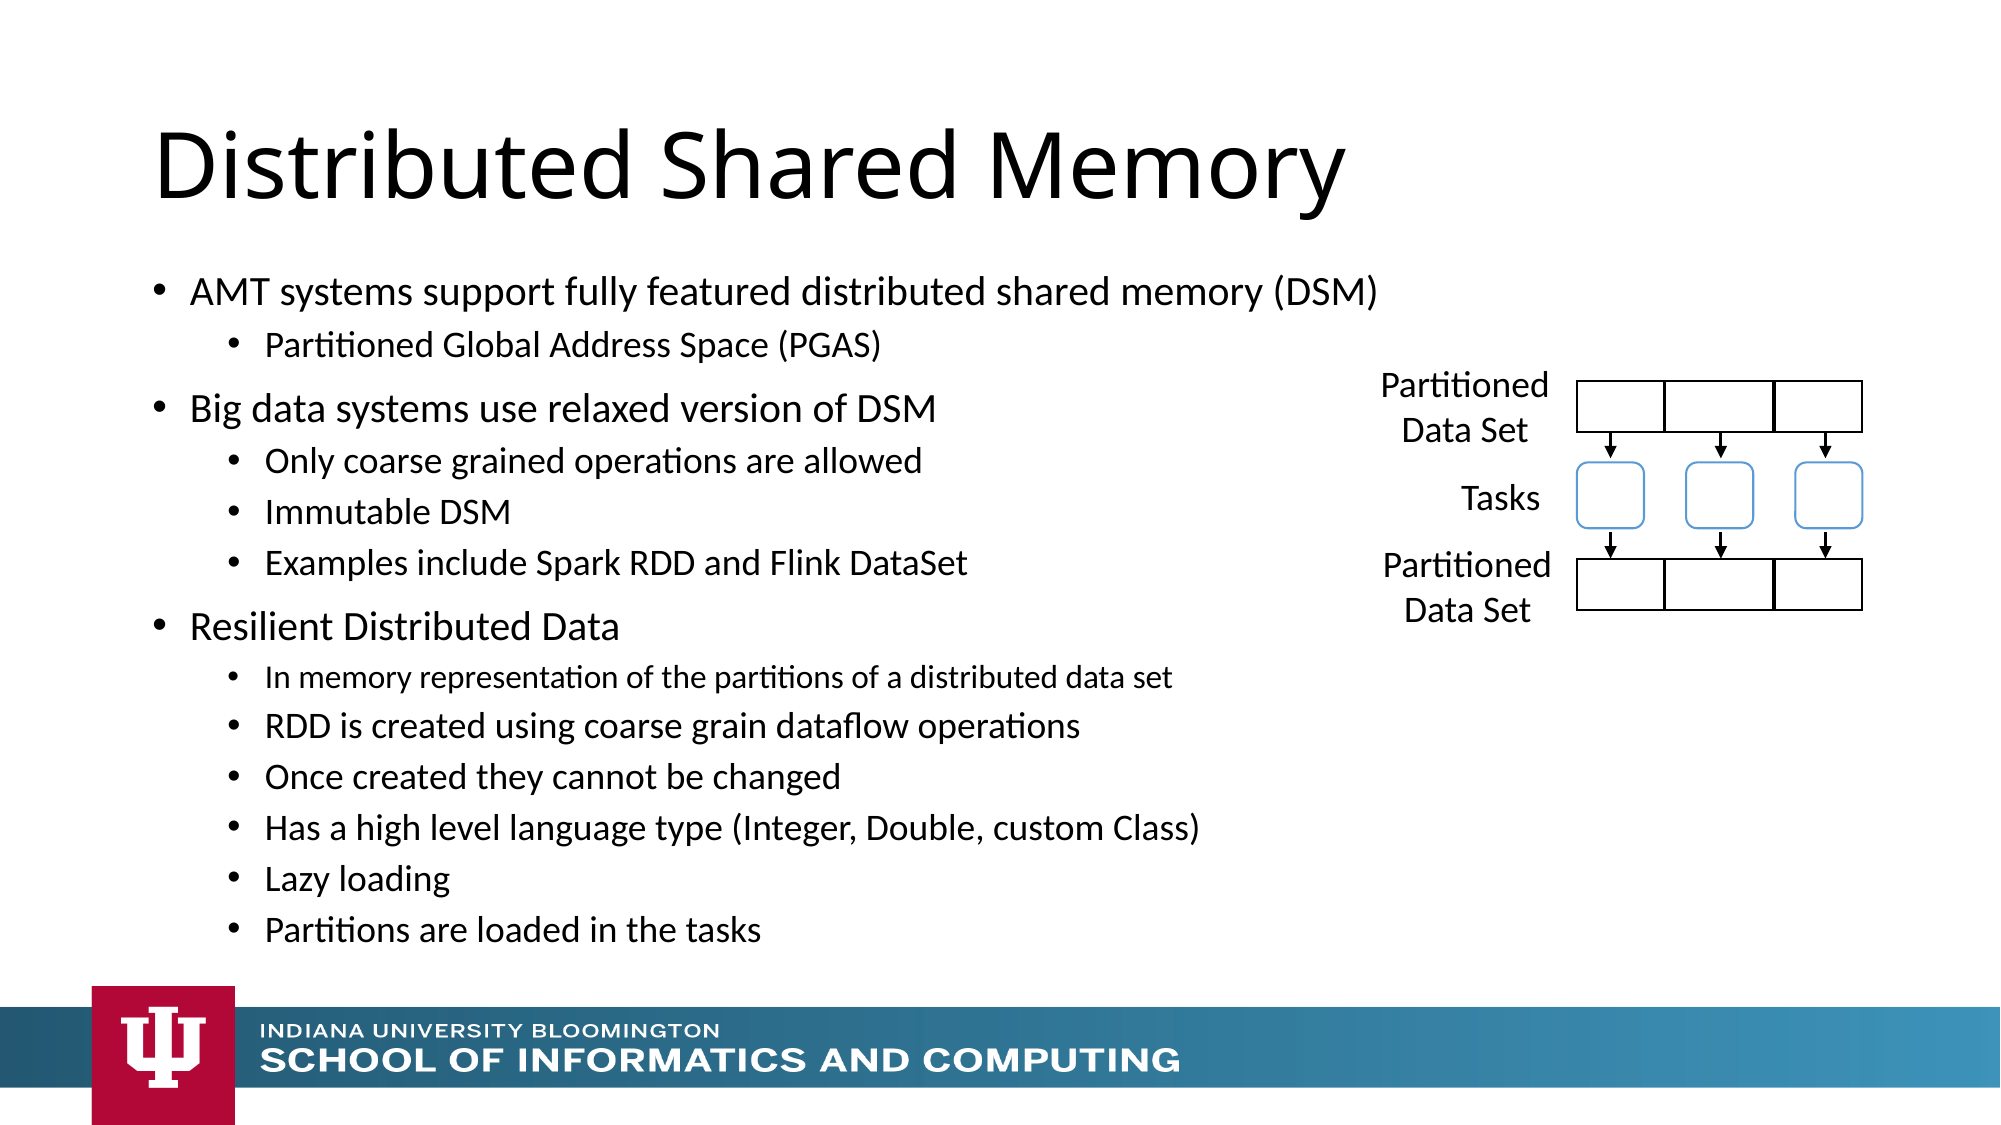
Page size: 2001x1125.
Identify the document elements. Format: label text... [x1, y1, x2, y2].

title Distributed Shared Memory [137, 59, 1863, 261]
picture [0, 986, 2000, 1125]
list AMT systems support fully featured distributed shared memory (DSM) Partitioned Global Address Space (PGAS) Big data systems use relaxed version of DSM Only coarse grained operations are allowed Immutable DSM Examples include Spark RDD and Flink DataSet Resilient Distributed Data In memory representation of the partitions of a distributed data set RDD is created using coarse grain dataflow operations Once created they cannot be changed Has a high level language type (Integer, Double, custom Class) Lazy loading Partitions are loaded in the tasks [137, 261, 1863, 976]
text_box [1364, 352, 1863, 639]
